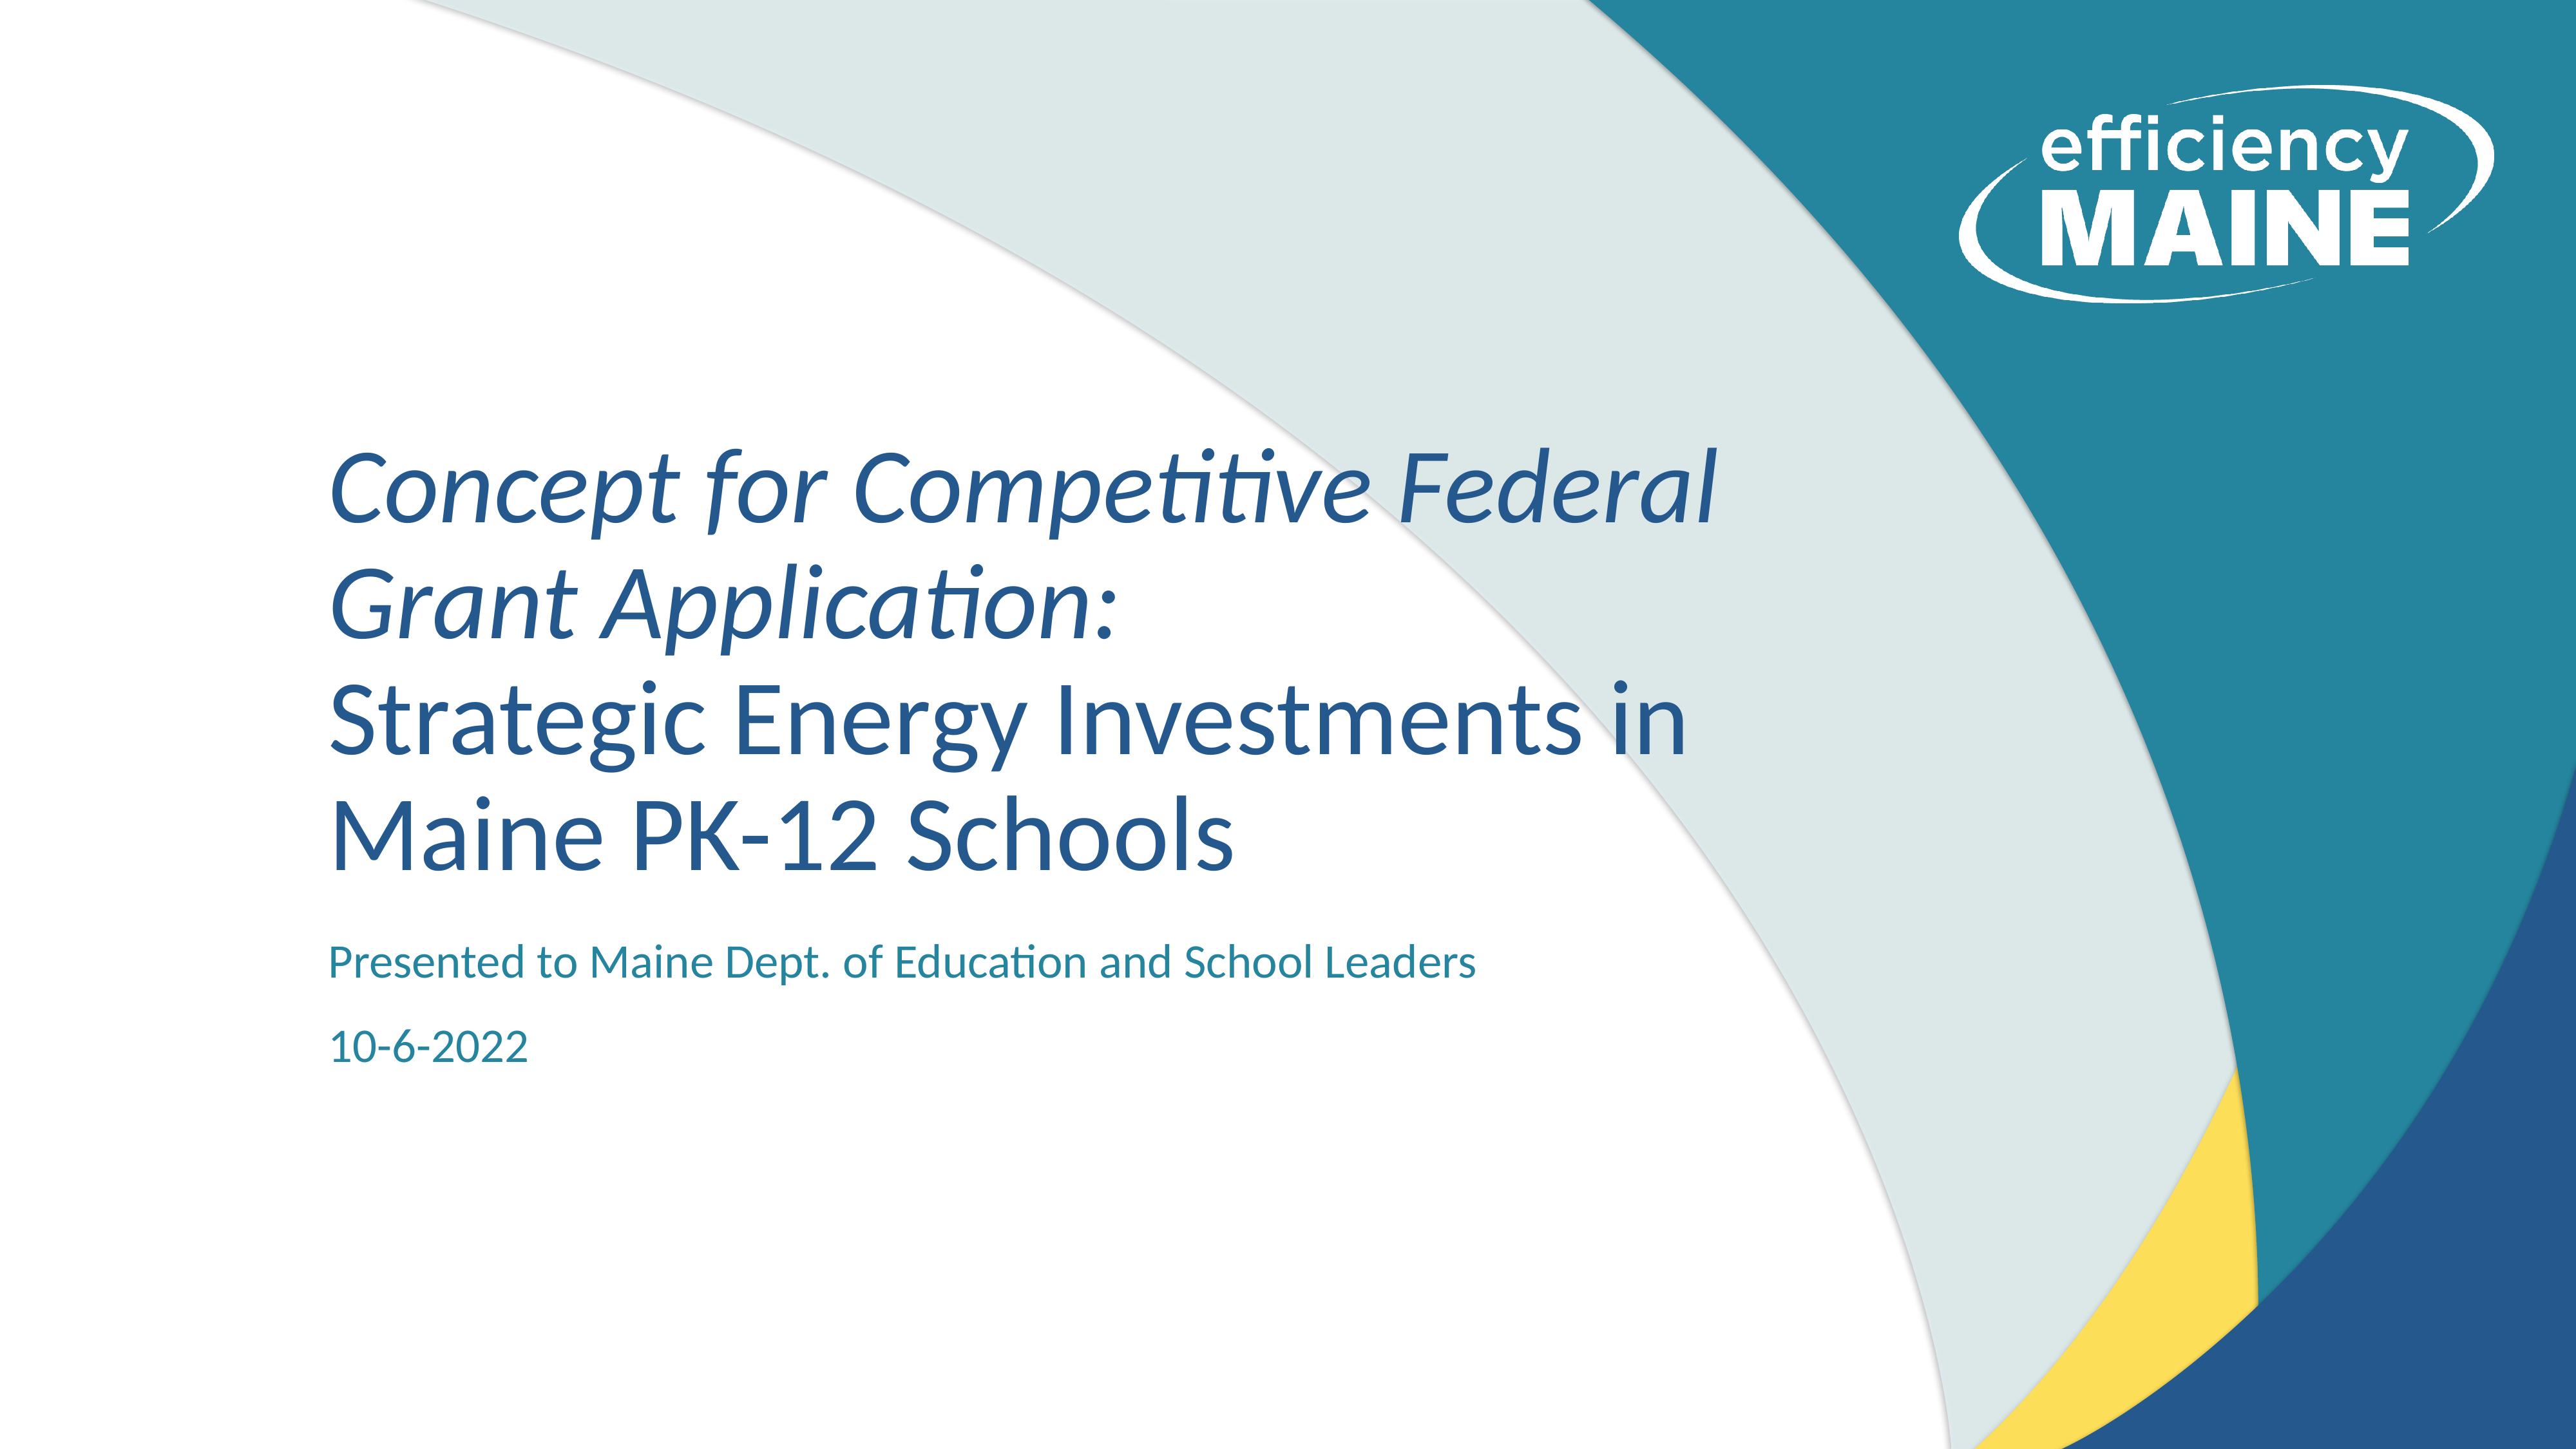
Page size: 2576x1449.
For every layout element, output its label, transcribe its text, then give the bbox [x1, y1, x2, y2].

subtitle Presented to Maine Dept. of Education and School Leaders 10-6-2022 [318, 924, 1960, 1088]
picture [1959, 85, 2494, 303]
title Concept for Competitive Federal Grant Application: Strategic Energy Investments in Maine PK-12 Schools [318, 550, 1964, 899]
